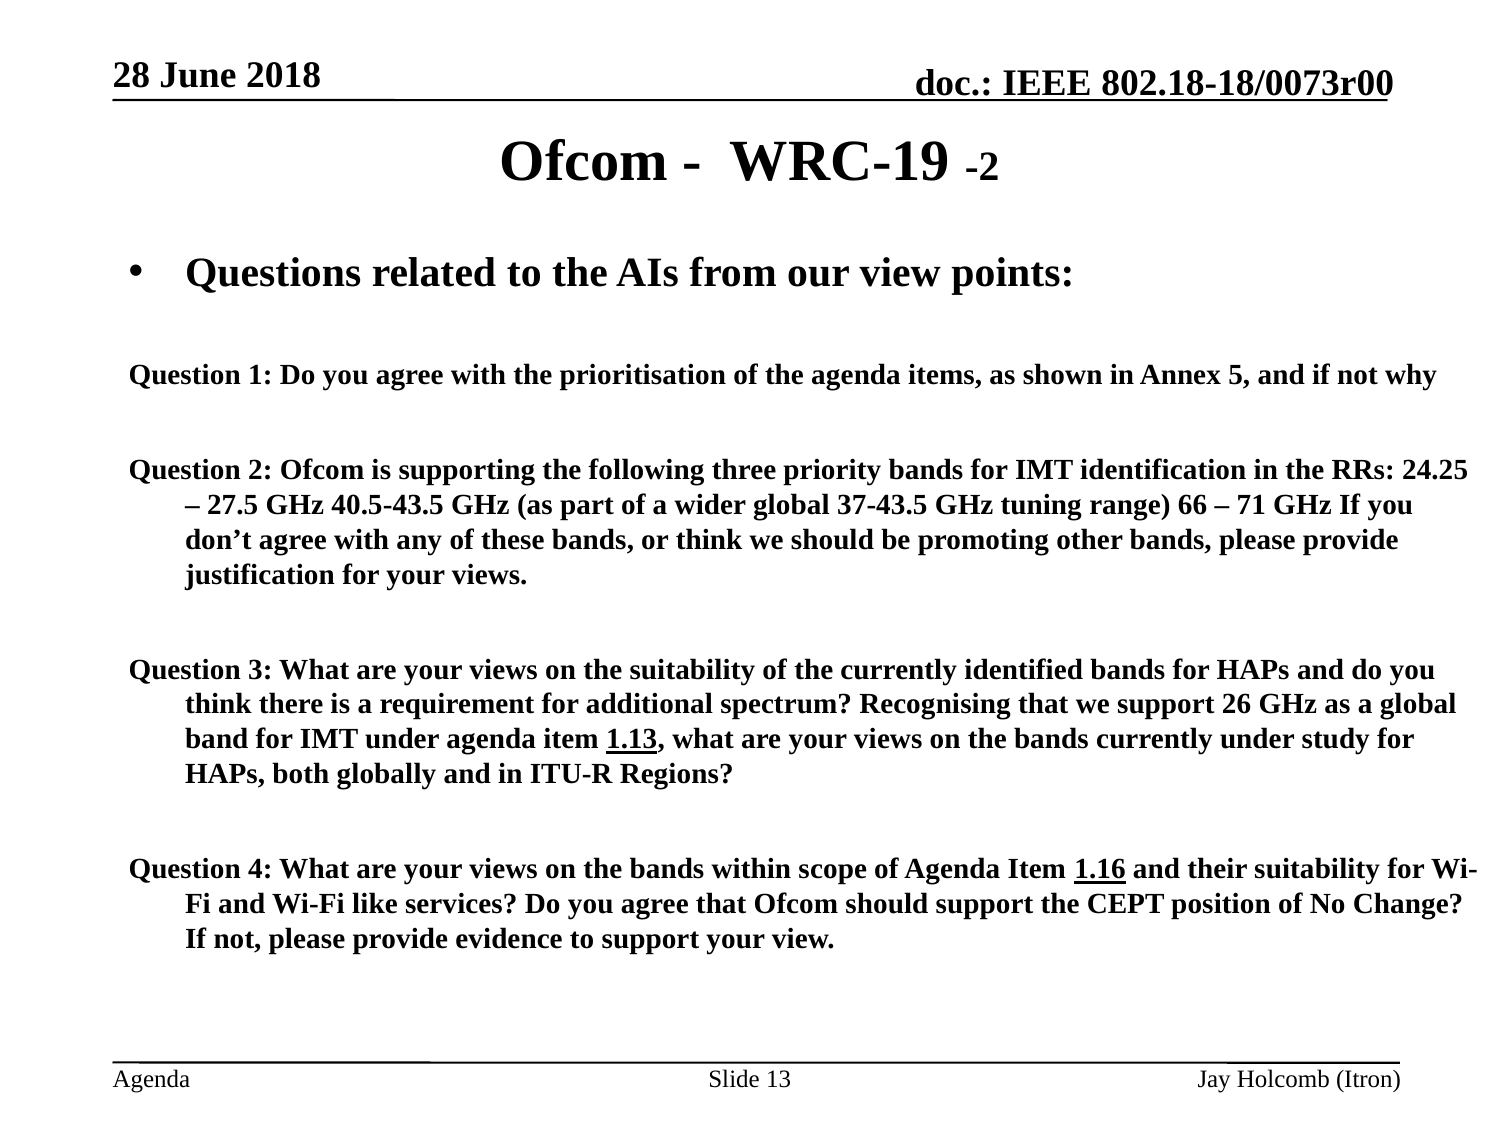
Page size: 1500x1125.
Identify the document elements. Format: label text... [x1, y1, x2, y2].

title Ofcom - WRC-19 -2 [112, 100, 1388, 214]
list Questions related to the AIs from our view points: Question 1: Do you agree with the prioritisation of the agenda items, as shown in Annex 5, and if not why Question 2: Ofcom is supporting the following three priority bands for IMT identification in the RRs: 24.25 – 27.5 GHz 40.5-43.5 GHz (as part of a wider global 37-43.5 GHz tuning range) 66 – 71 GHz If you don’t agree with any of these bands, or think we should be promoting other bands, please provide justification for your views. Question 3: What are your views on the suitability of the currently identified bands for HAPs and do you think there is a requirement for additional spectrum? Recognising that we support 26 GHz as a global band for IMT under agenda item 1.13, what are your views on the bands currently under study for HAPs, both globally and in ITU-R Regions? Question 4: What are your views on the bands within scope of Agenda Item 1.16 and their suitability for Wi-Fi and Wi-Fi like services? Do you agree that Ofcom should support the CEPT position of No Change? If not, please provide evidence to support your view. [113, 174, 1500, 913]
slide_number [112, 49, 488, 95]
footer Jay Holcomb (Itron) [878, 1061, 1402, 1093]
slide_number Slide 13 [699, 1061, 800, 1123]
